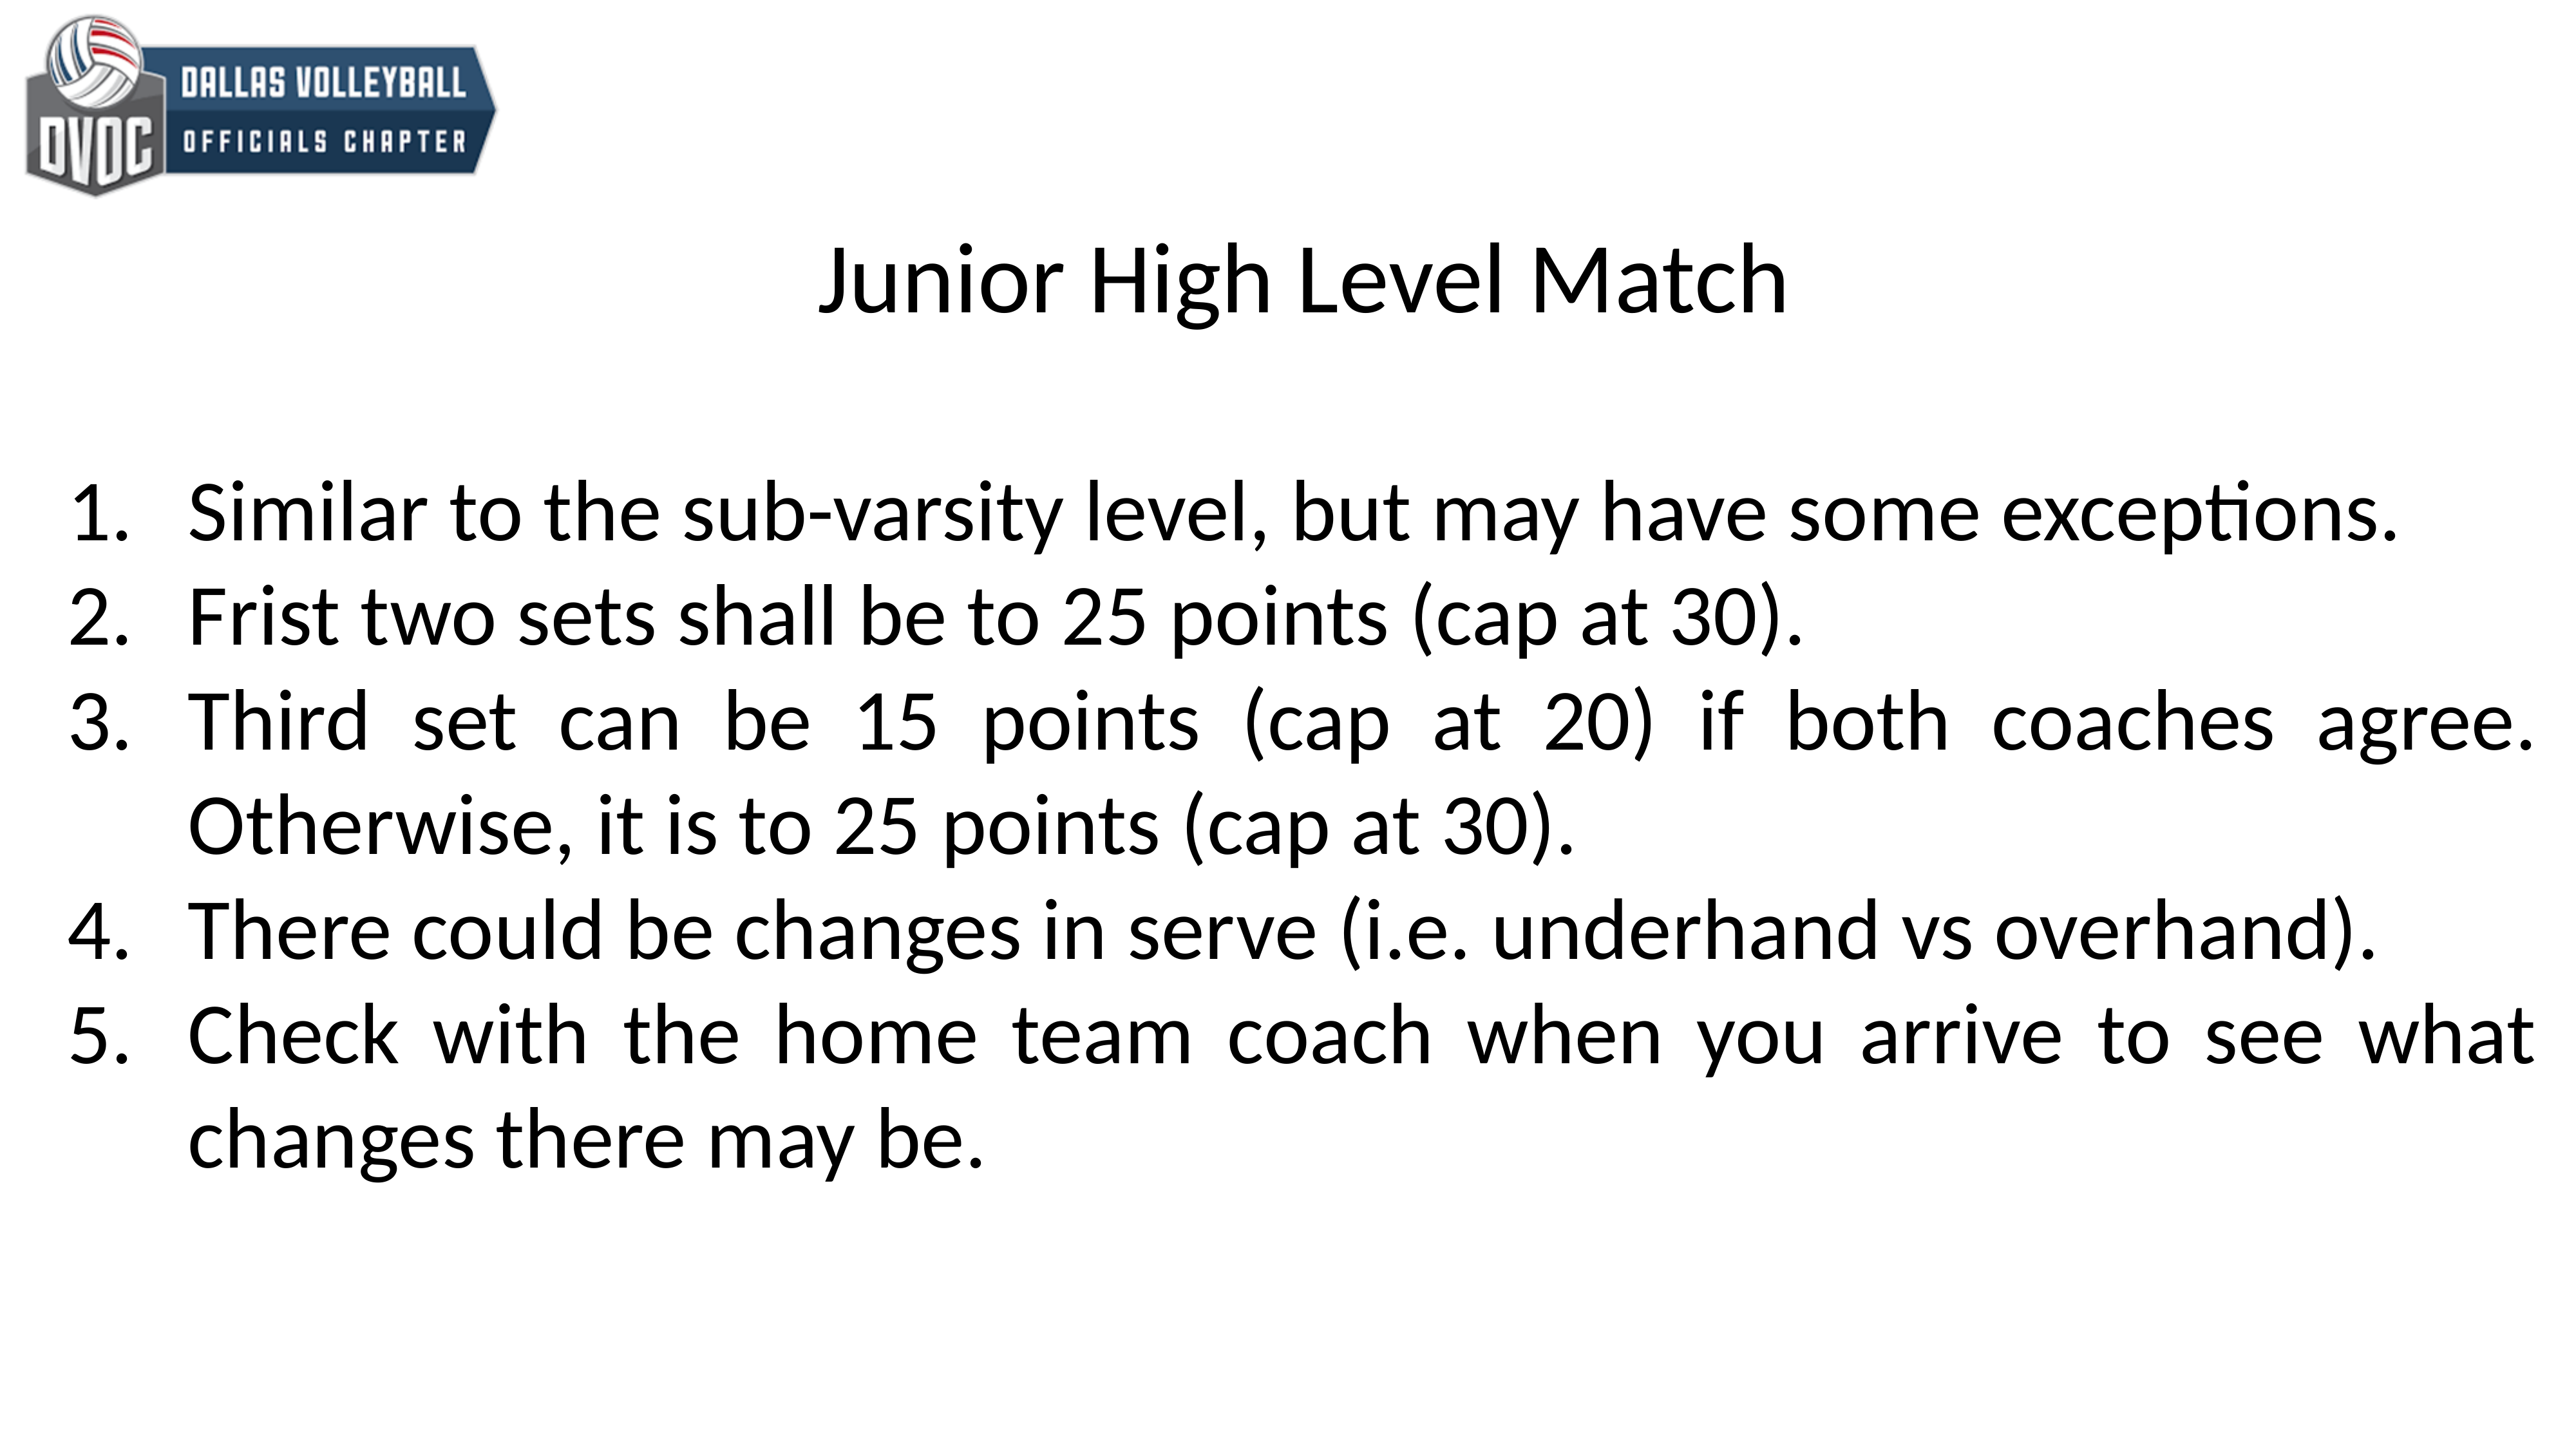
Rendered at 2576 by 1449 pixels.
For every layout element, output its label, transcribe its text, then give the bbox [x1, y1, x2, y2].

text_box Junior High Level Match Similar to the sub-varsity level, but may have some exceptions. Frist two sets shall be to 25 points (cap at 30). Third set can be 15 points (cap at 20) if both coaches agree. Otherwise, it is to 25 points (cap at 30). There could be changes in serve (i.e. underhand vs overhand). Check with the home team coach when you arrive to see what changes there may be. [57, 207, 2551, 1191]
picture [0, 0, 524, 220]
